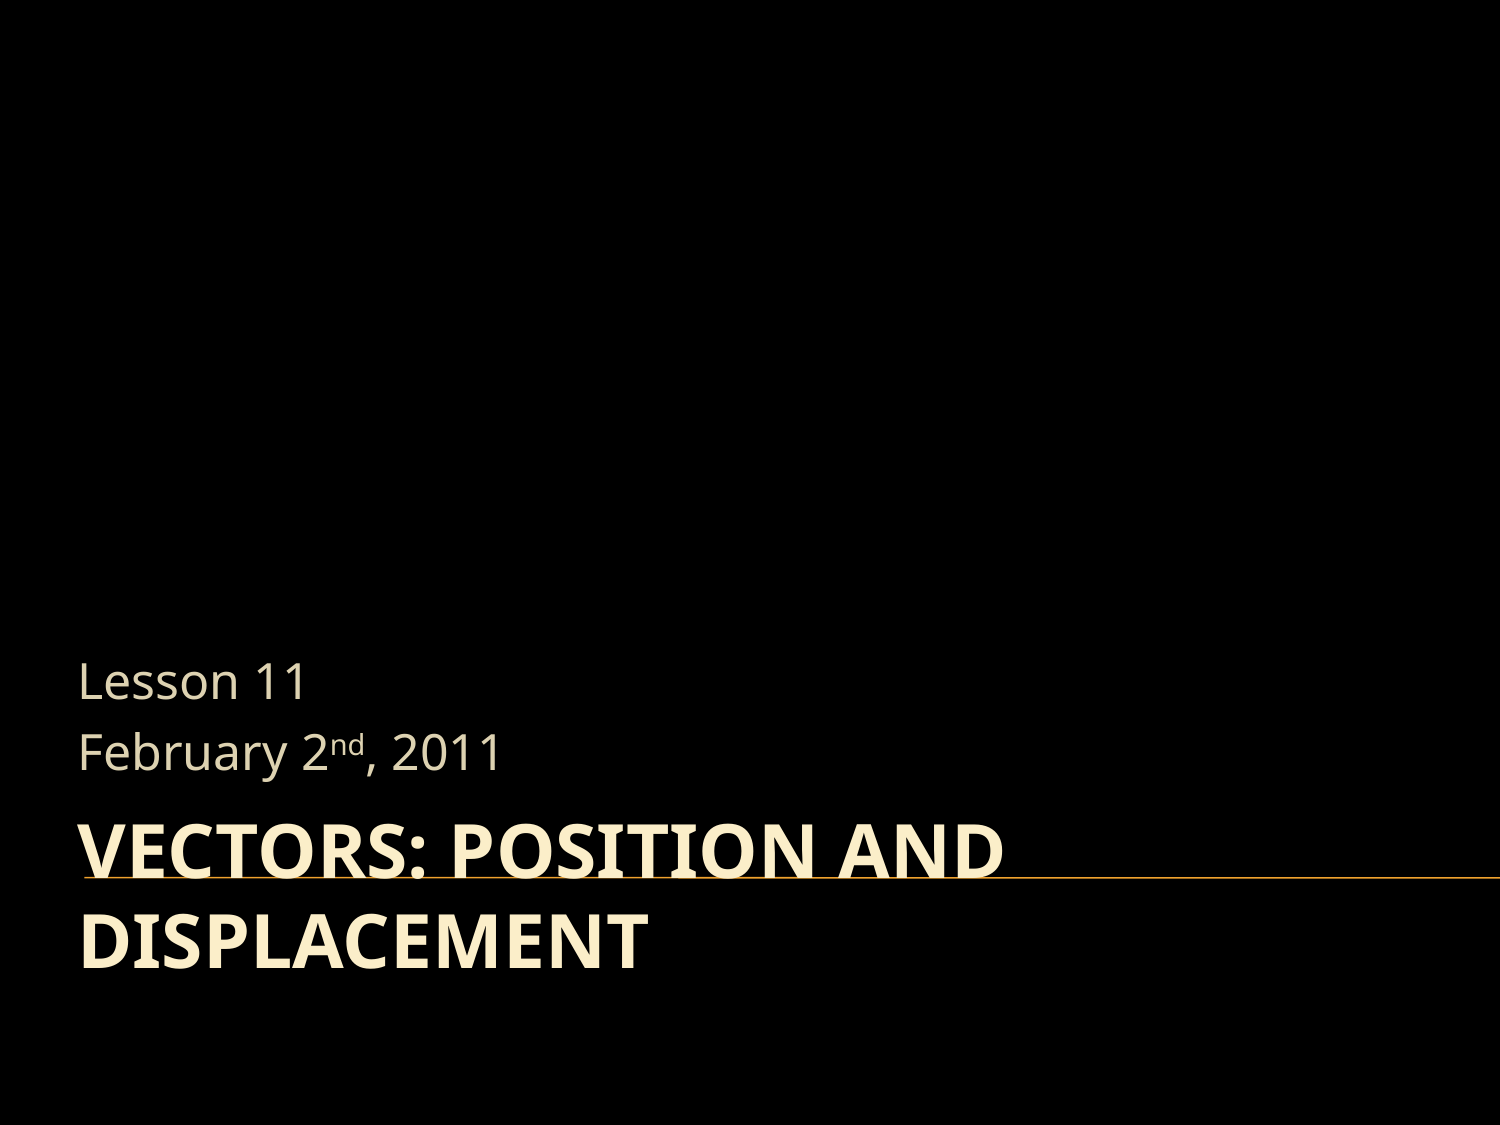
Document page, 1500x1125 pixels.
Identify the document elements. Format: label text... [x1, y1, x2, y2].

subtitle Lesson 11 February 2nd, 2011 [62, 637, 1450, 788]
title Vectors: Position and Displacement [62, 796, 1450, 997]
